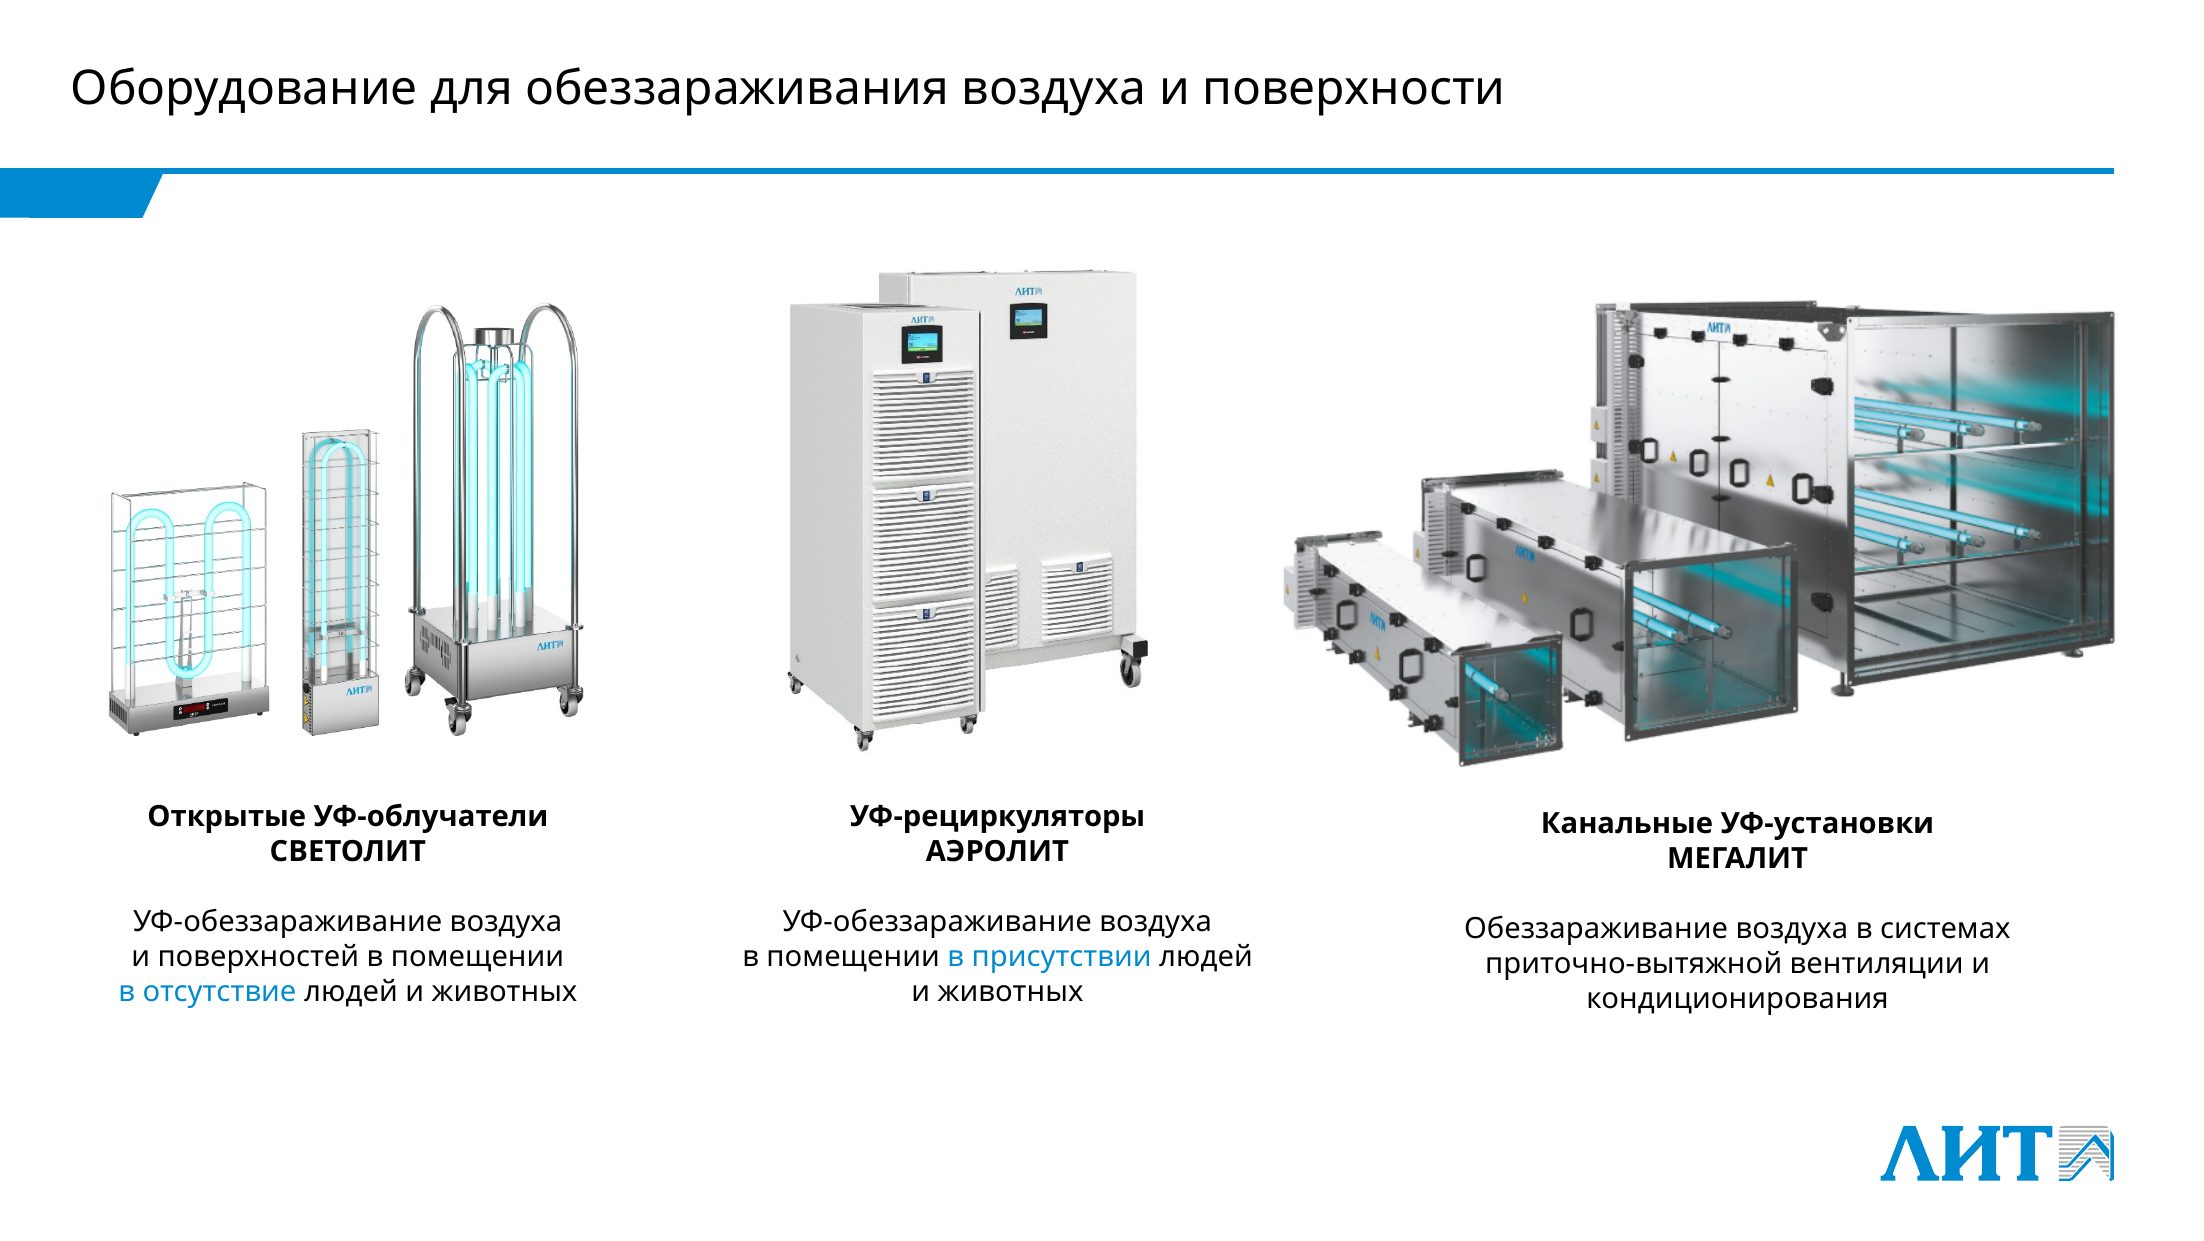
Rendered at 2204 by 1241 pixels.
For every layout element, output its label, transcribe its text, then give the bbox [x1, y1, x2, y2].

text_box Канальные УФ-установки МЕГАЛИТ Обеззараживание воздуха в системах приточно-вытяжной вентиляции и кондиционирования [1381, 796, 2094, 1022]
text_box Оборудование для обеззараживания воздуха и поверхности [55, 0, 2109, 170]
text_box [1880, 1125, 2115, 1181]
text_box [0, 180, 159, 218]
picture [97, 290, 599, 754]
text_box Открытые УФ-облучатели СВЕТОЛИТ УФ-обеззараживание воздуха и поверхностей в помещении в отсутствие людей и животных [66, 790, 629, 1015]
picture [769, 247, 1166, 763]
text_box УФ-рециркуляторы АЭРОЛИТ УФ-обеззараживание воздуха в помещении в присутствии людей и животных [716, 790, 1279, 1015]
picture [1275, 270, 2137, 777]
